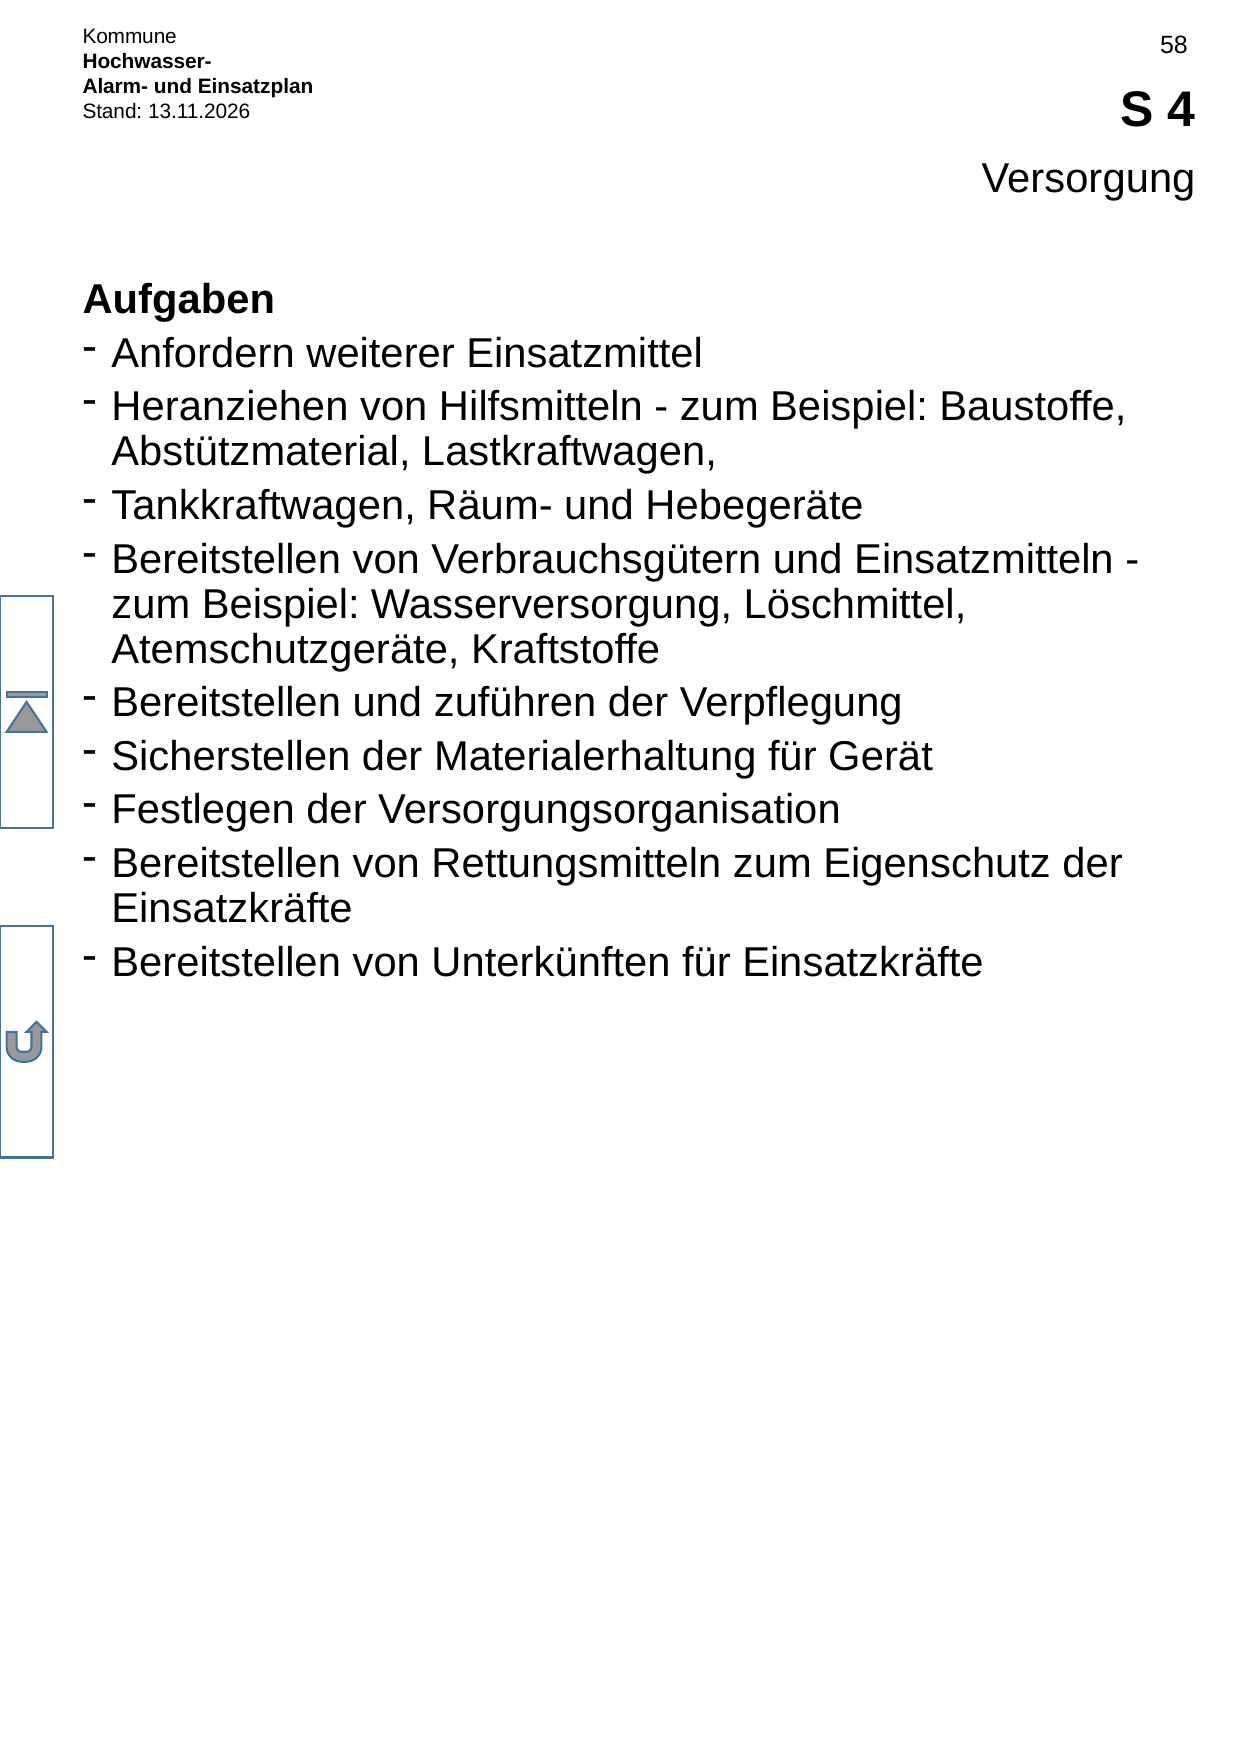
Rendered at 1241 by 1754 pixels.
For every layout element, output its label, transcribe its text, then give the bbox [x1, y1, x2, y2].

title S 4 [452, 53, 1196, 145]
list Versorgung [82, 149, 1196, 237]
list Aufgaben Anfordern weiterer Einsatzmittel Heranziehen von Hilfsmitteln - zum Beispiel: Baustoffe, Abstützmaterial, Lastkraftwagen, Tankkraftwagen, Räum- und Hebegeräte Bereitstellen von Verbrauchsgütern und Einsatzmitteln - zum Beispiel: Wasserversorgung, Löschmittel, Atemschutzgeräte, Kraftstoffe Bereitstellen und zuführen der Verpflegung Sicherstellen der Materialerhaltung für Gerät Festlegen der Versorgungsorganisation Bereitstellen von Rettungsmitteln zum Eigenschutz der Einsatzkräfte Bereitstellen von Unterkünften für Einsatzkräfte [82, 277, 1199, 591]
